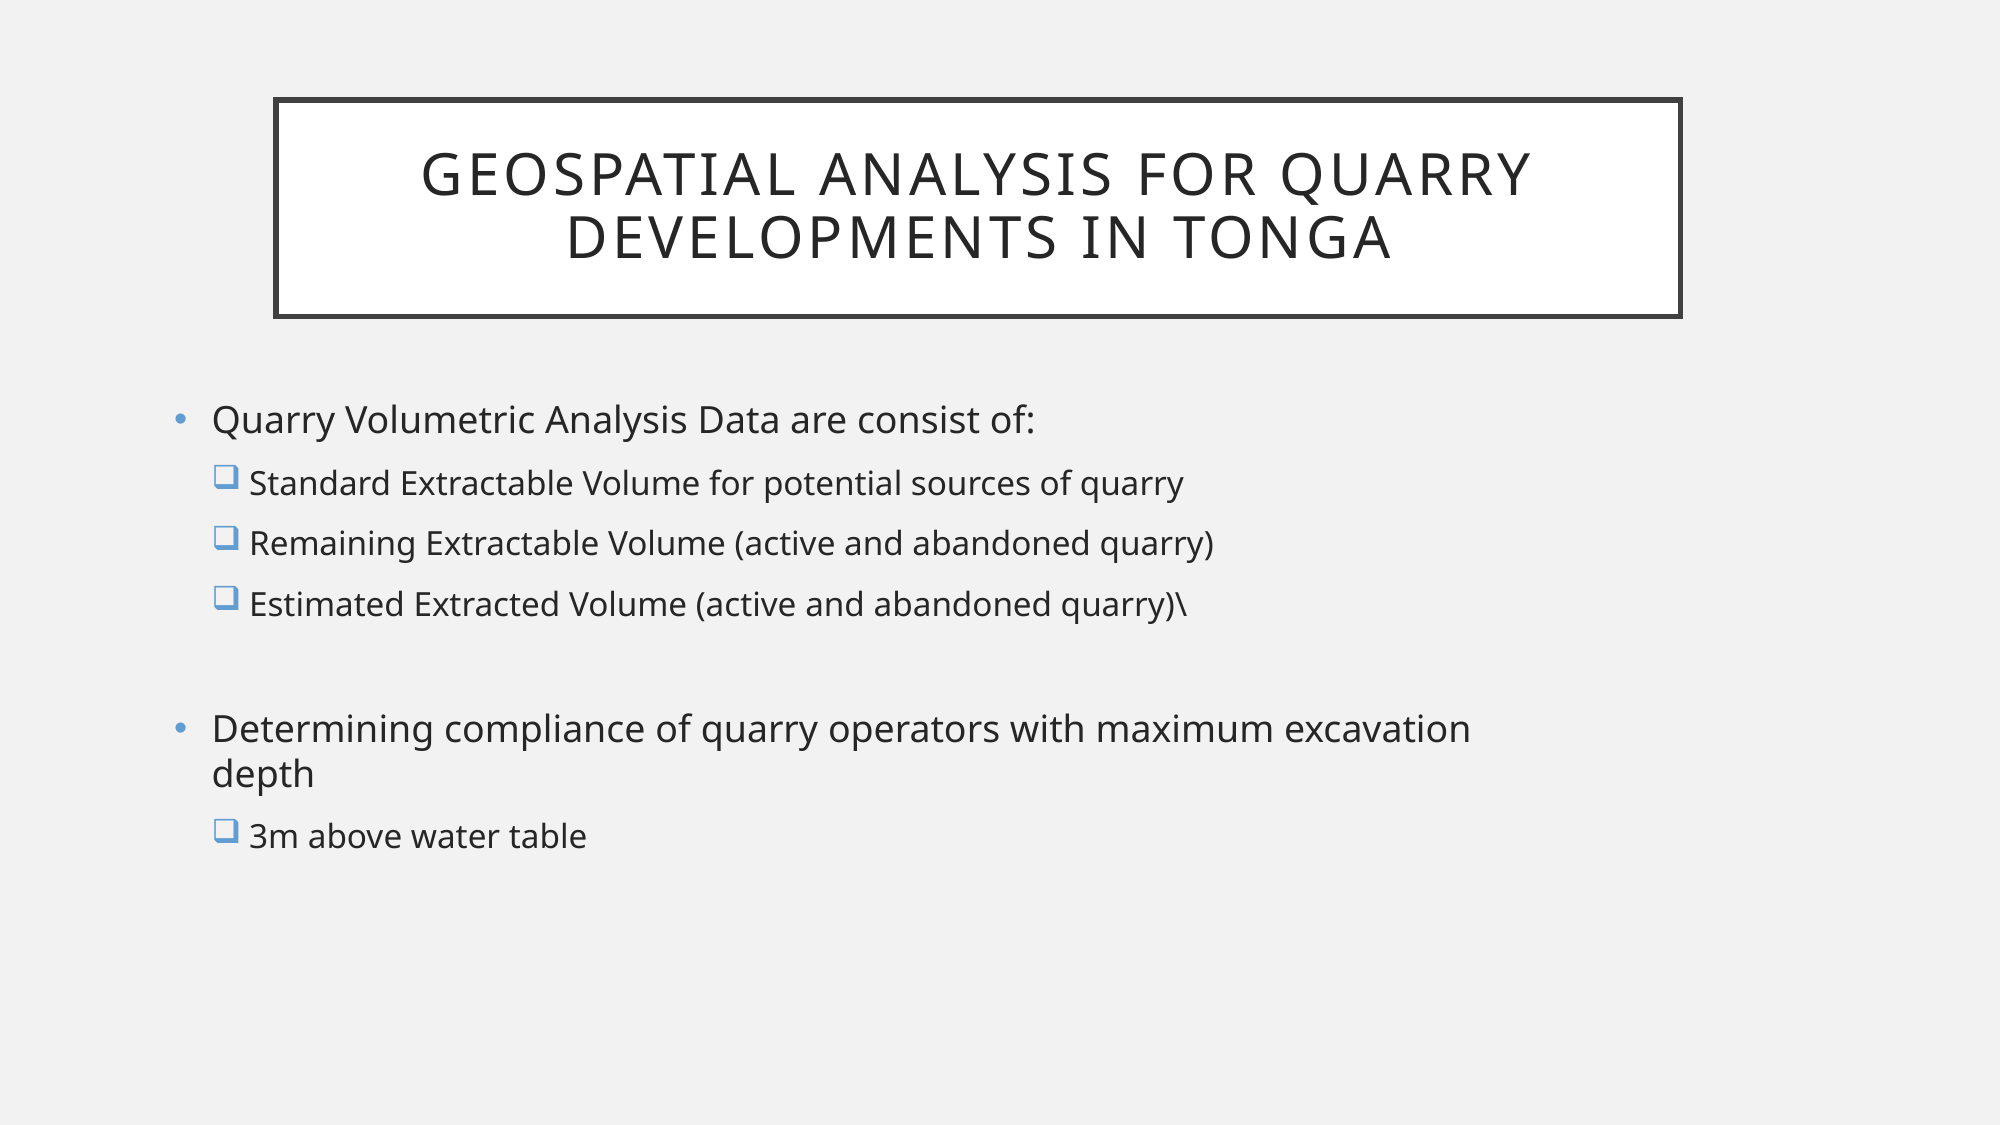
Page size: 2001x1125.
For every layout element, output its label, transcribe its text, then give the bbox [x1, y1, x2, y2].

list Quarry Volumetric Analysis Data are consist of: Standard Extractable Volume for potential sources of quarry Remaining Extractable Volume (active and abandoned quarry) Estimated Extracted Volume (active and abandoned quarry)\ Determining compliance of quarry operators with maximum excavation depth 3m above water table [159, 388, 1565, 1025]
title Geospatial Analysis for Quarry Developments in Tonga [273, 97, 1683, 319]
